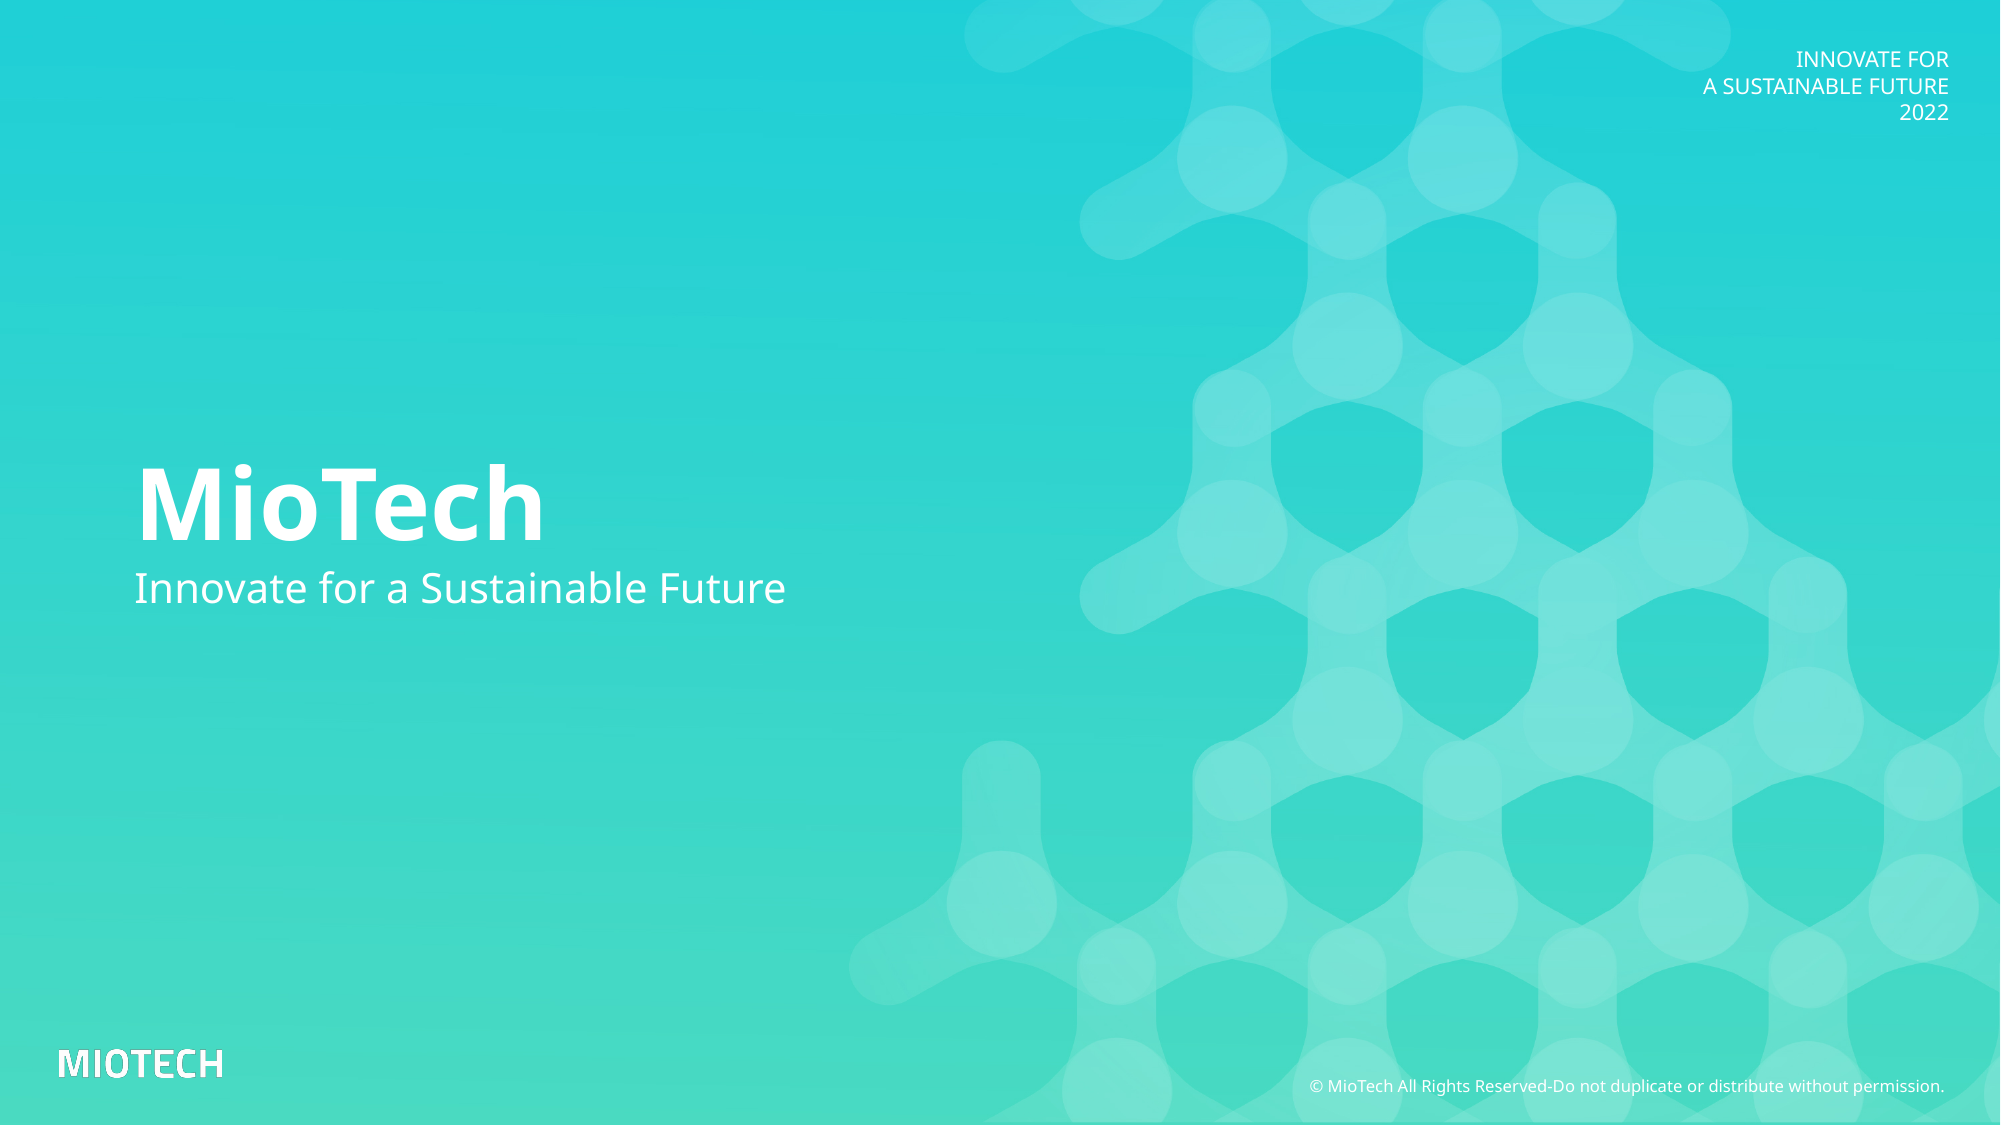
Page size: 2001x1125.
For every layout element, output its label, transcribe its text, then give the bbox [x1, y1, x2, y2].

text_box Innovate for a Sustainable Future [119, 560, 896, 615]
text_box MioTech [119, 446, 896, 502]
picture [0, 0, 2001, 1125]
